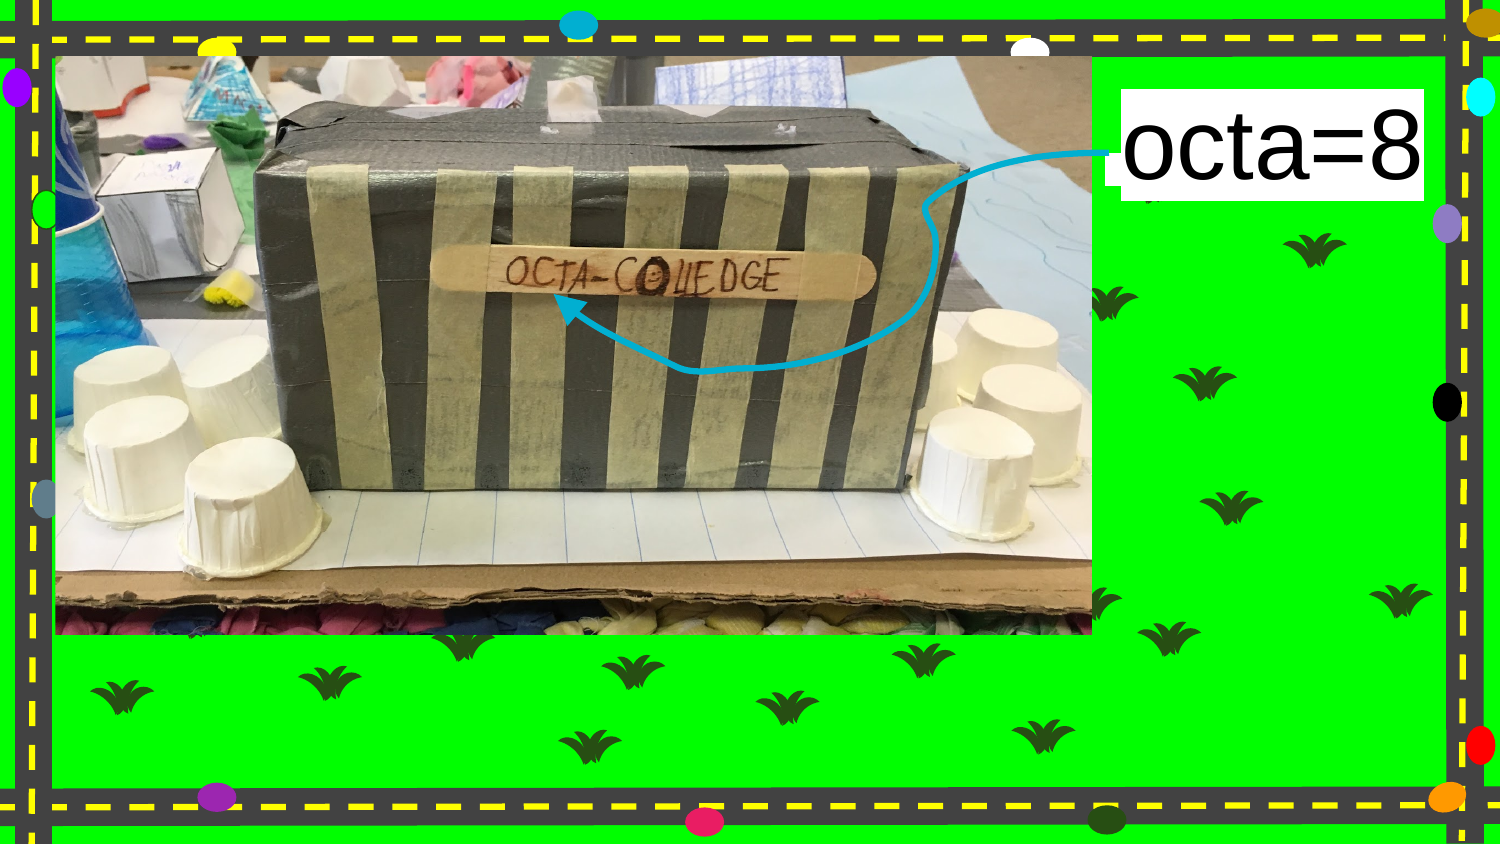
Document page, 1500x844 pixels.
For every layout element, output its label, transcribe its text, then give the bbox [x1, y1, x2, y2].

picture [55, 56, 1093, 635]
text_box octa=8 [66, 64, 1445, 783]
text_box [1098, 152, 1109, 156]
